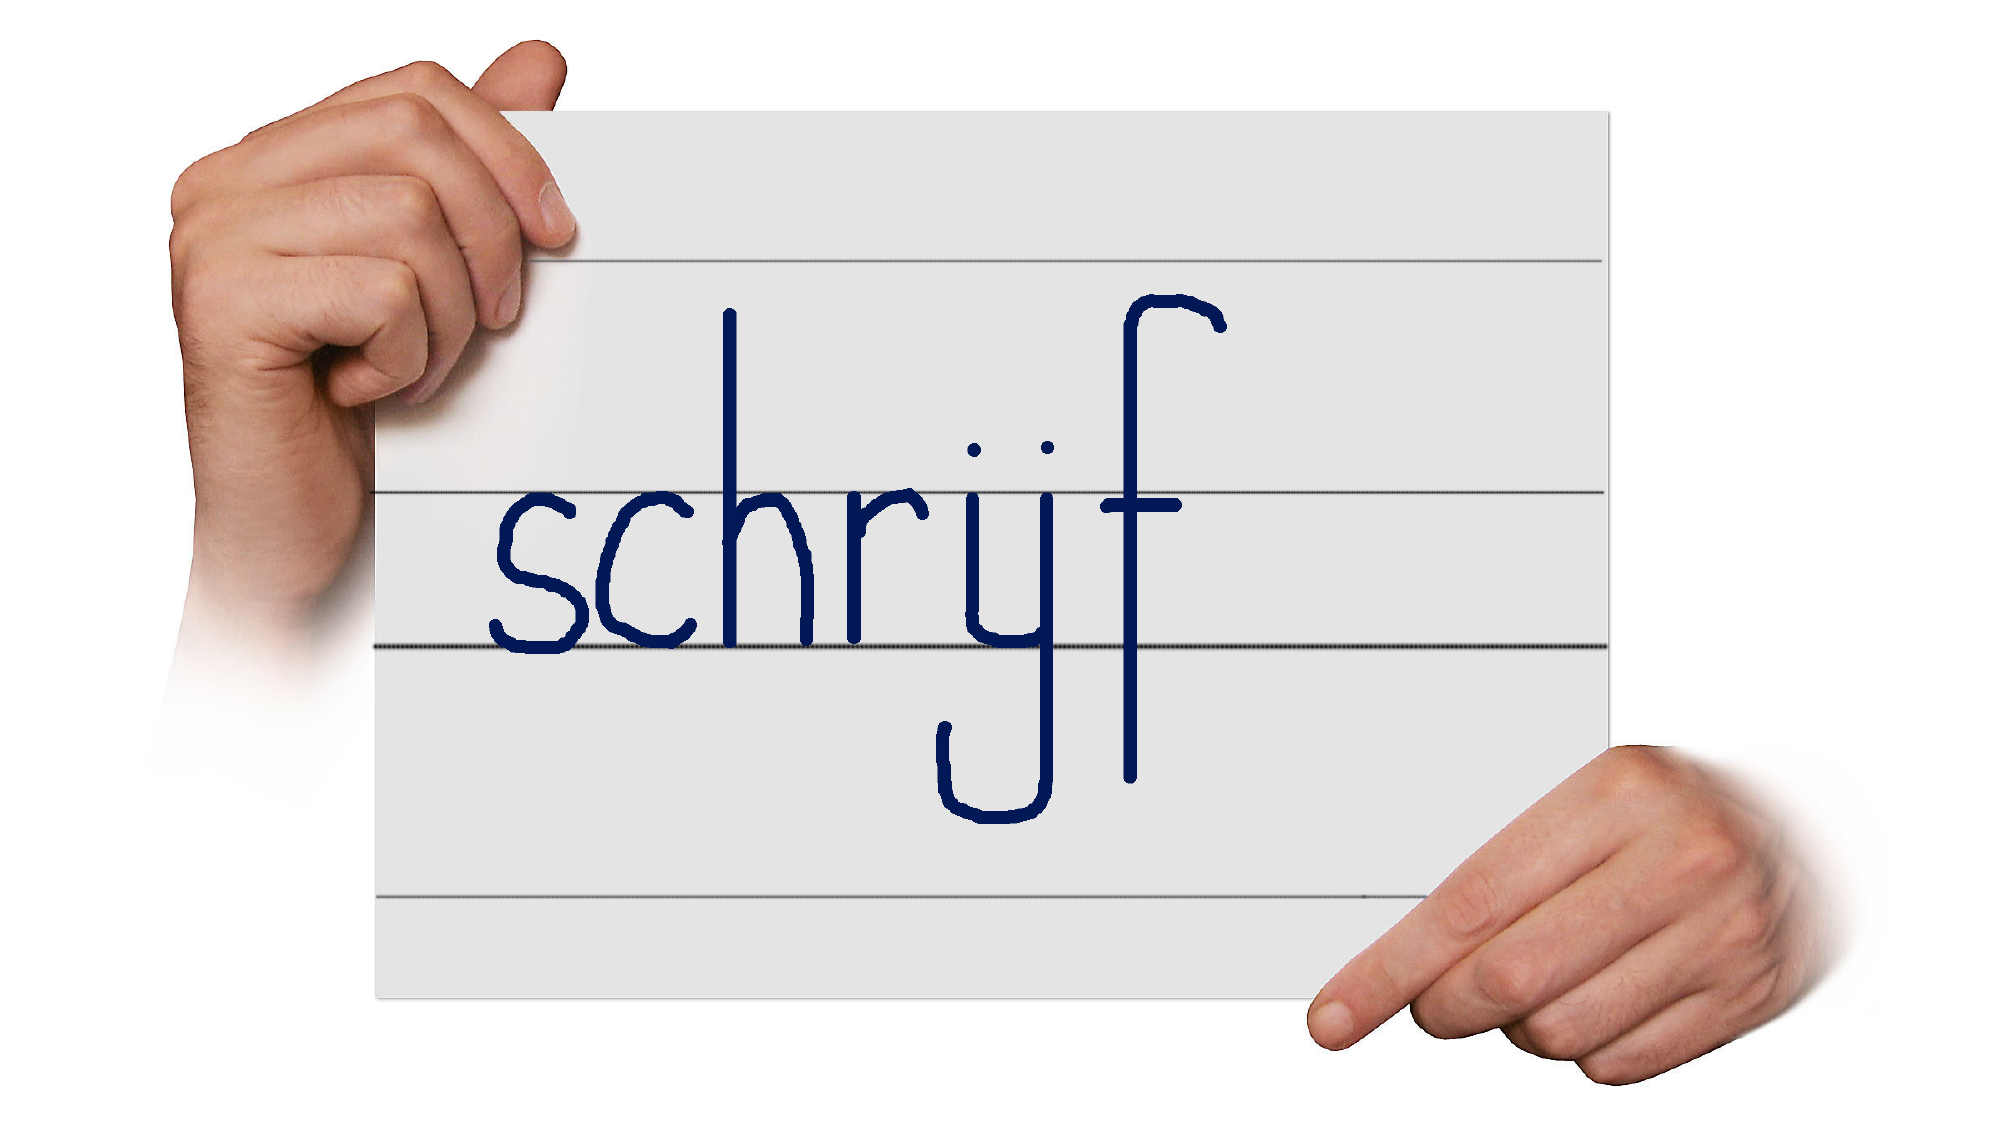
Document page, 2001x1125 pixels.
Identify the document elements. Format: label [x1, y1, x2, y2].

picture [108, 6, 1892, 1119]
